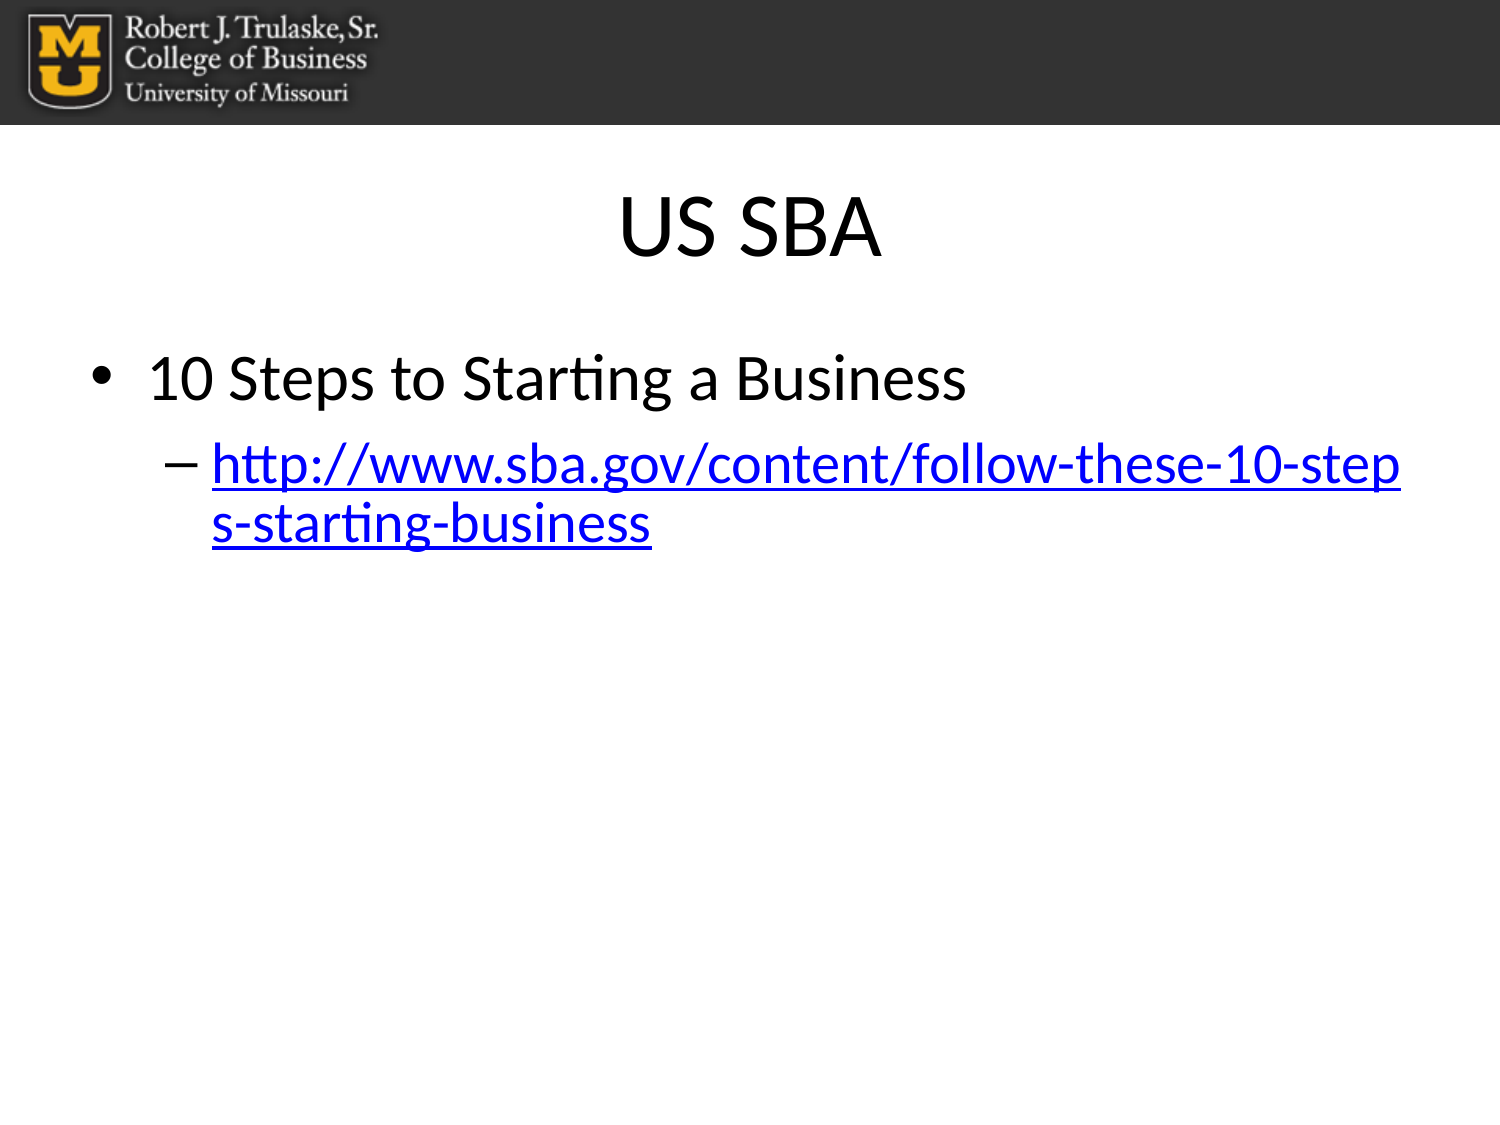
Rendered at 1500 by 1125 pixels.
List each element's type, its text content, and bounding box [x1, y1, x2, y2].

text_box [0, 0, 1500, 126]
title US SBA [75, 137, 1425, 303]
list 10 Steps to Starting a Business http://www.sba.gov/content/follow-these-10-steps-starting-business [75, 326, 1425, 1005]
